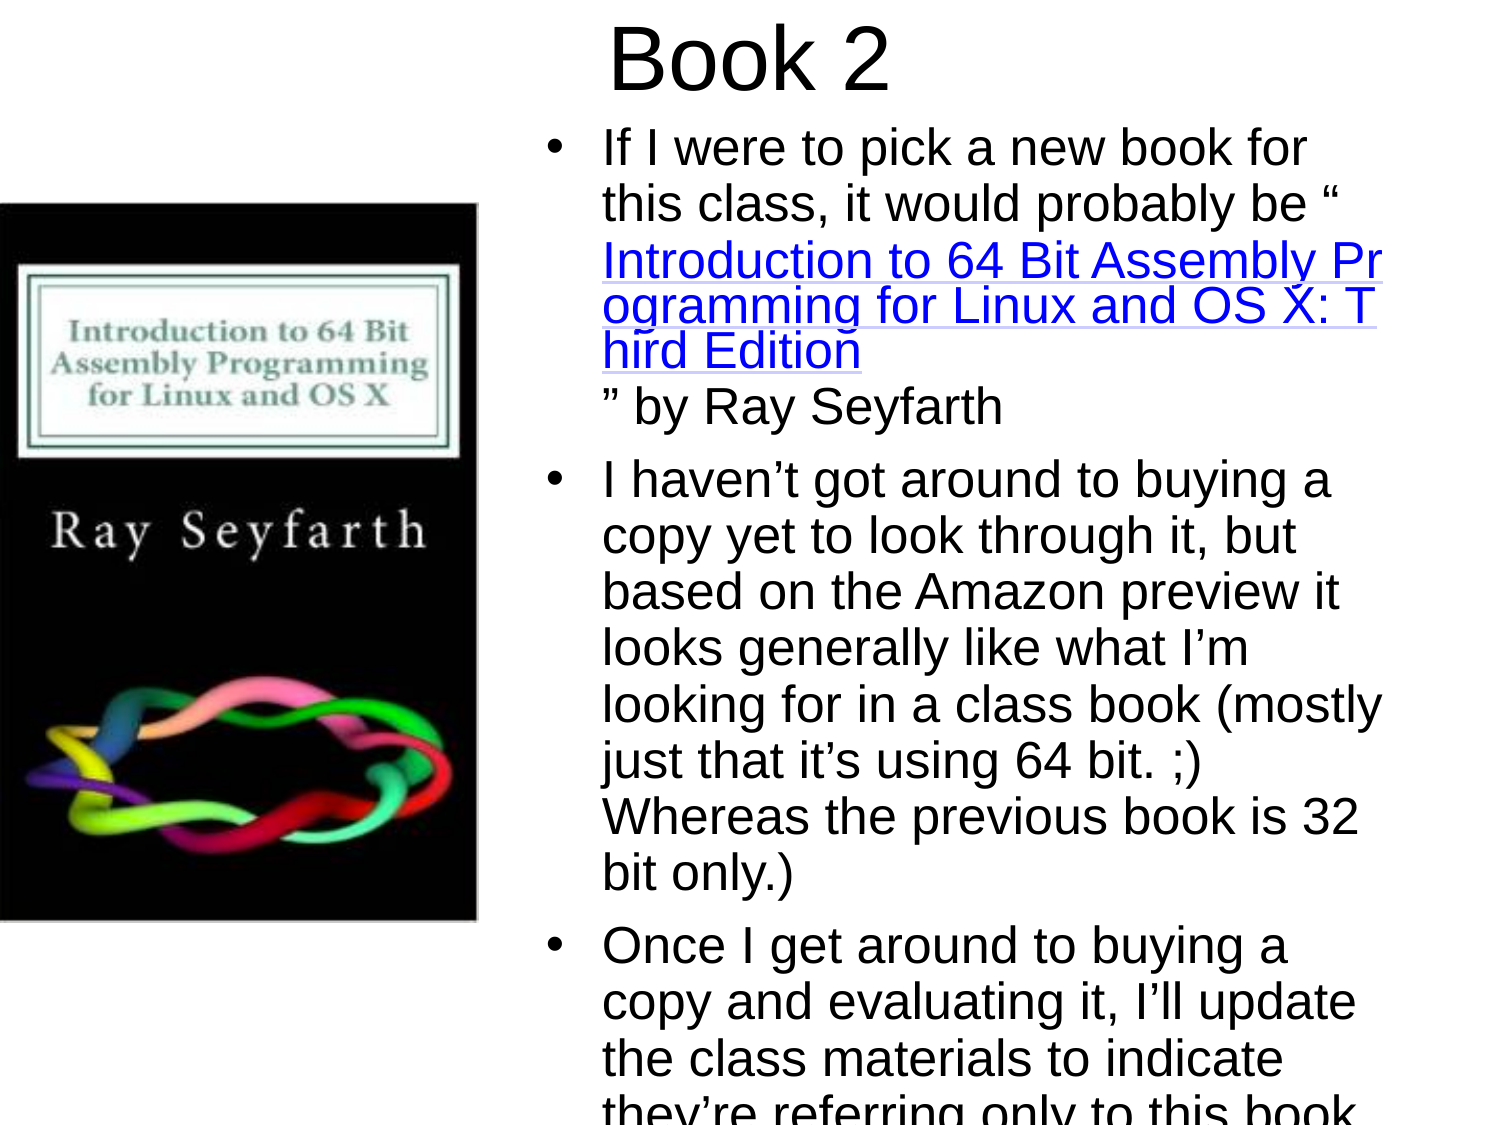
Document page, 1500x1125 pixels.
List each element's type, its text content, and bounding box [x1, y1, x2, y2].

picture [0, 201, 479, 924]
text_box Book 2 [112, 0, 1388, 110]
text_box If I were to pick a new book for this class, it would probably be “Introduction to 64 Bit Assembly Programming for Linux and OS X: Third Edition” by Ray Seyfarth I haven’t got around to buying a copy yet to look through it, but based on the Amazon preview it looks generally like what I’m looking for in a class book (mostly just that it’s using 64 bit. ;) Whereas the previous book is 32 bit only.) Once I get around to buying a copy and evaluating it, I’ll update the class materials to indicate they’re referring only to this book [545, 120, 1388, 1054]
